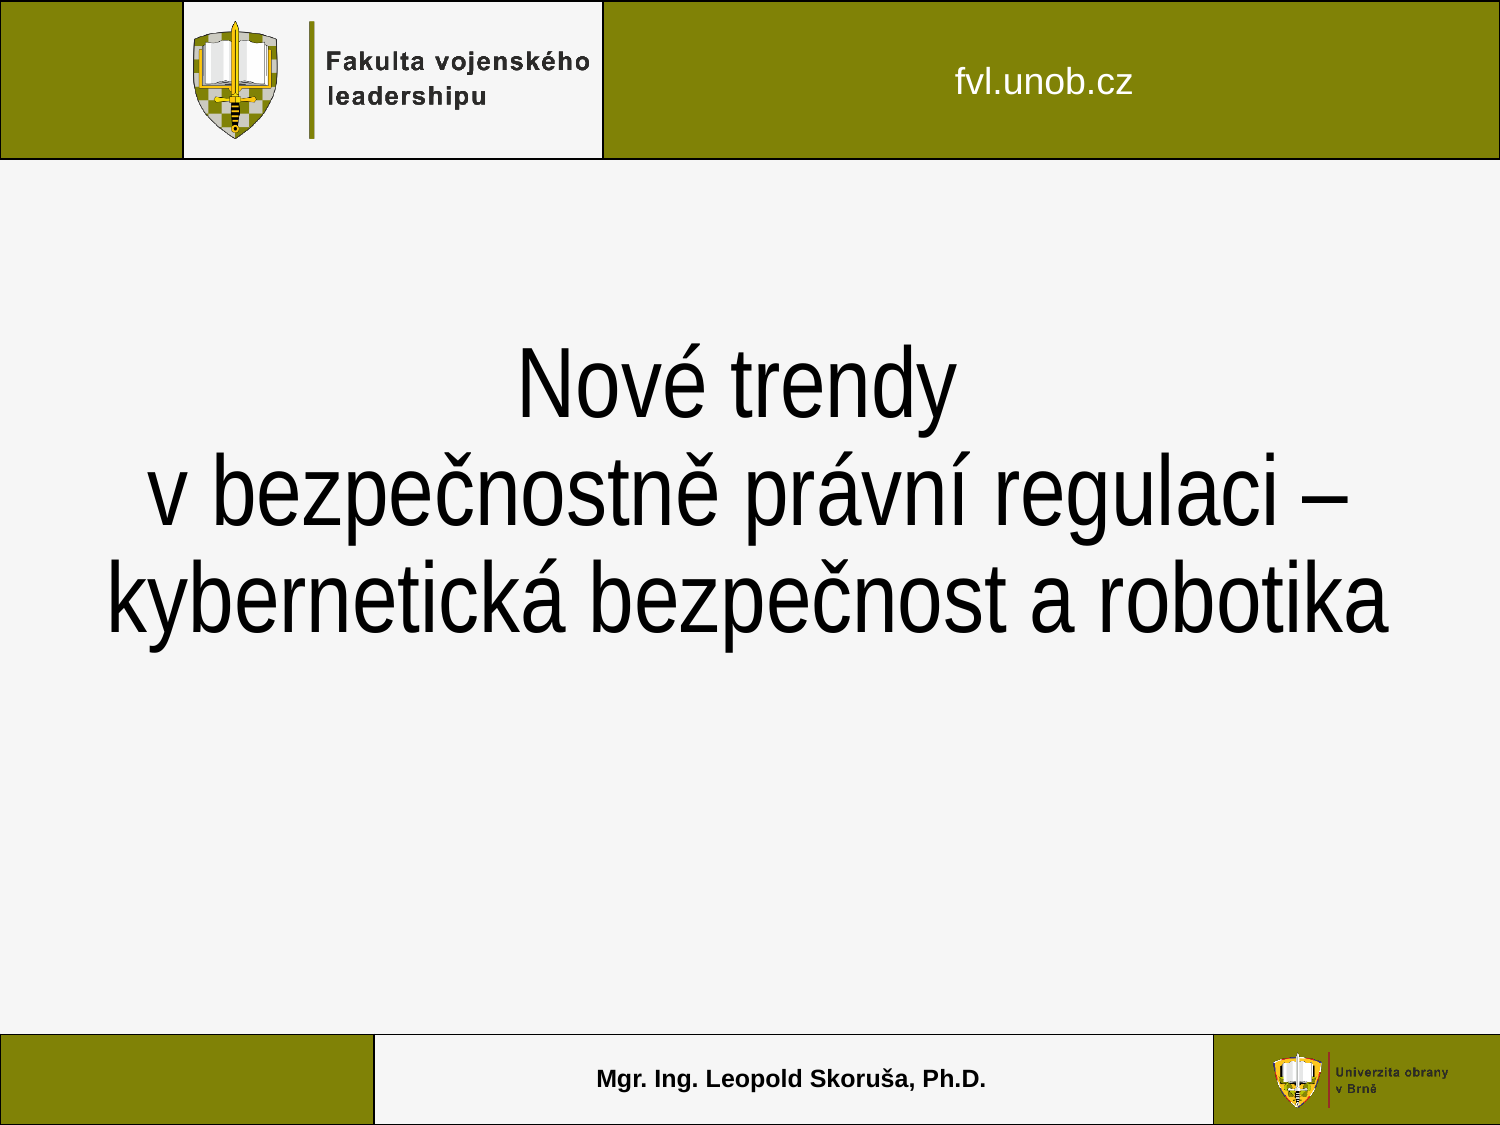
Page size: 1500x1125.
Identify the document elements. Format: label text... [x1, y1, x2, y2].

title Nové trendy v bezpečnostně právní regulaci – kybernetická bezpečnost a robotika [86, 296, 1411, 663]
text_box Mgr. Ing. Leopold Skoruša, Ph.D. [376, 1048, 1207, 1110]
picture [1273, 1052, 1448, 1108]
picture [193, 21, 589, 139]
